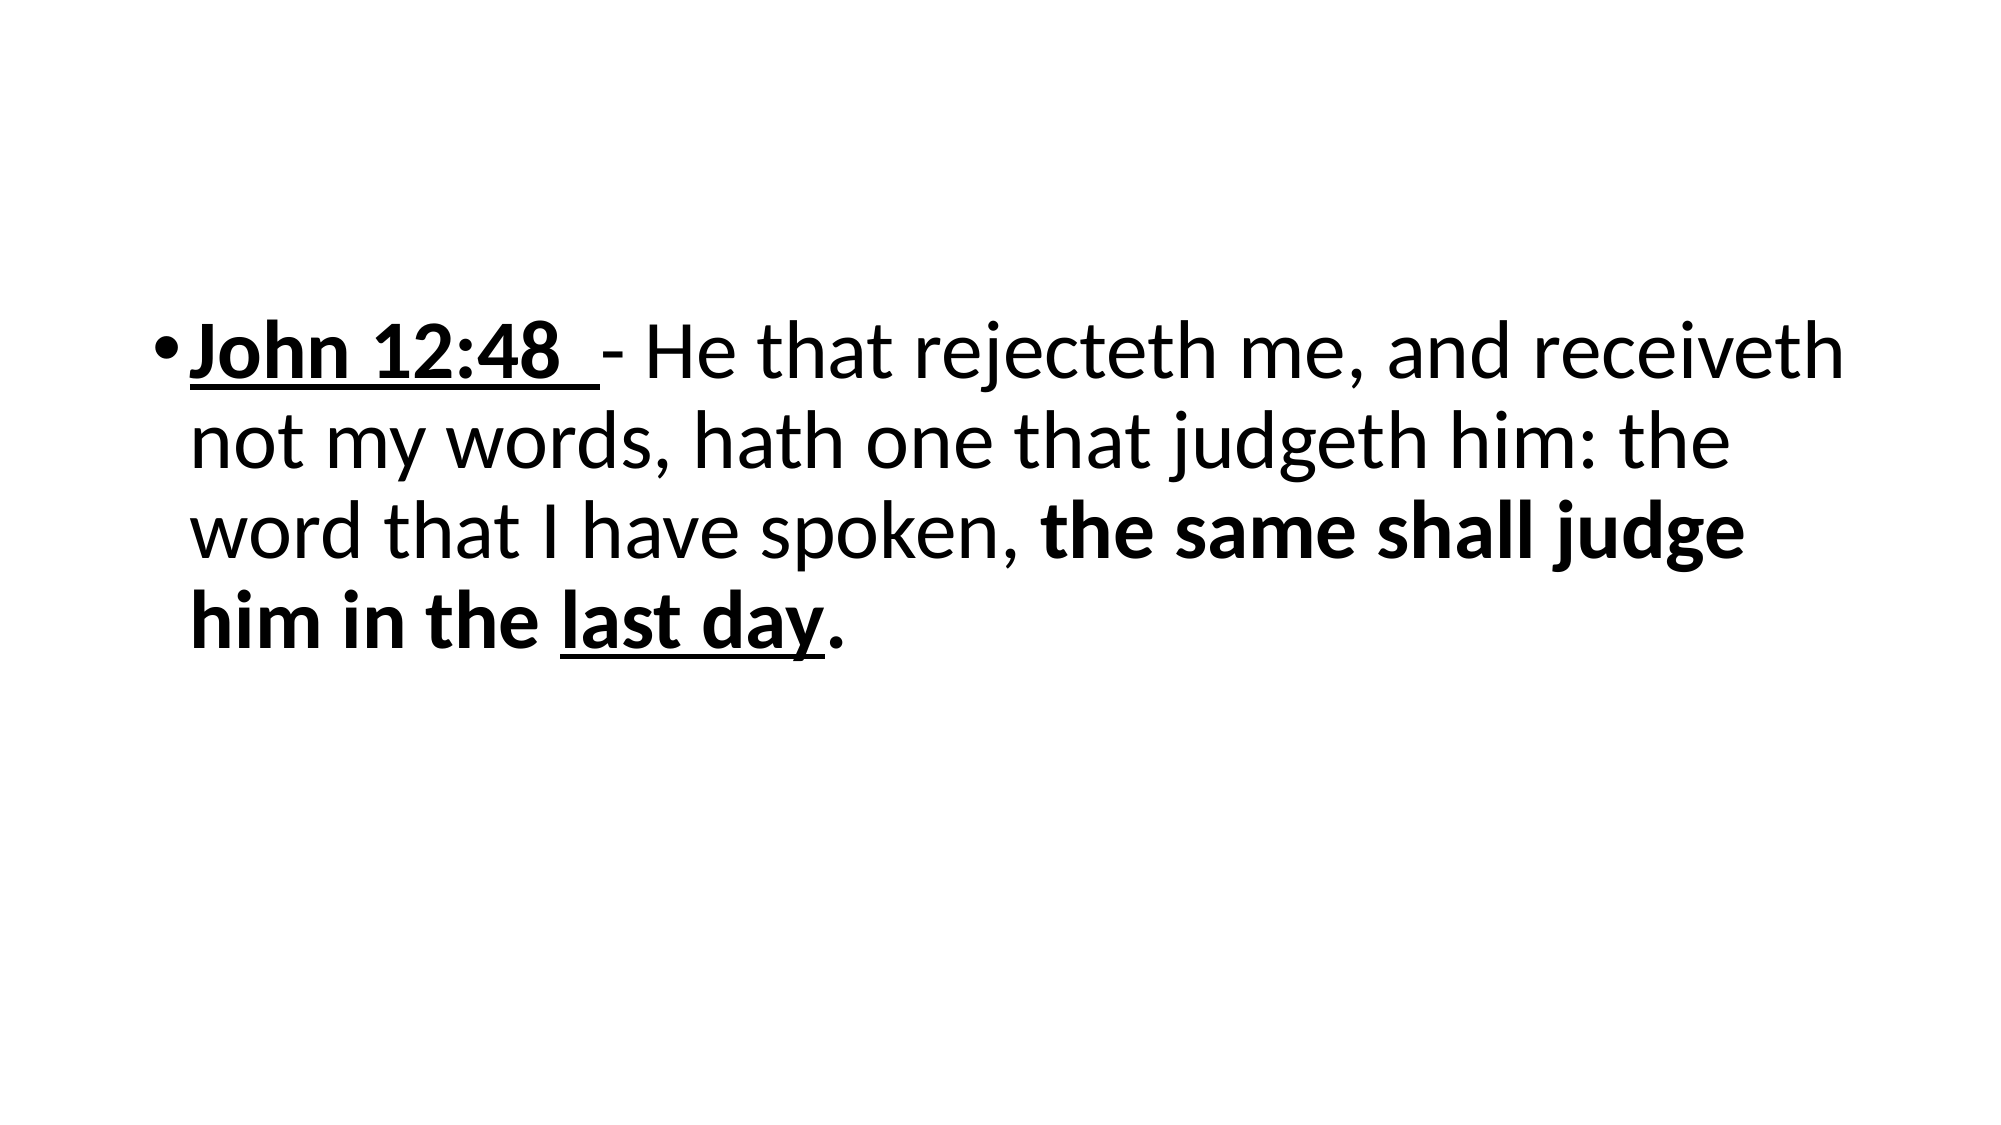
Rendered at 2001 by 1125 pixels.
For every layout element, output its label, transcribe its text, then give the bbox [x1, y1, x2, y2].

list John 12:48 - He that rejecteth me, and receiveth not my words, hath one that judgeth him: the word that I have spoken, the same shall judge him in the last day. [137, 299, 1863, 1014]
